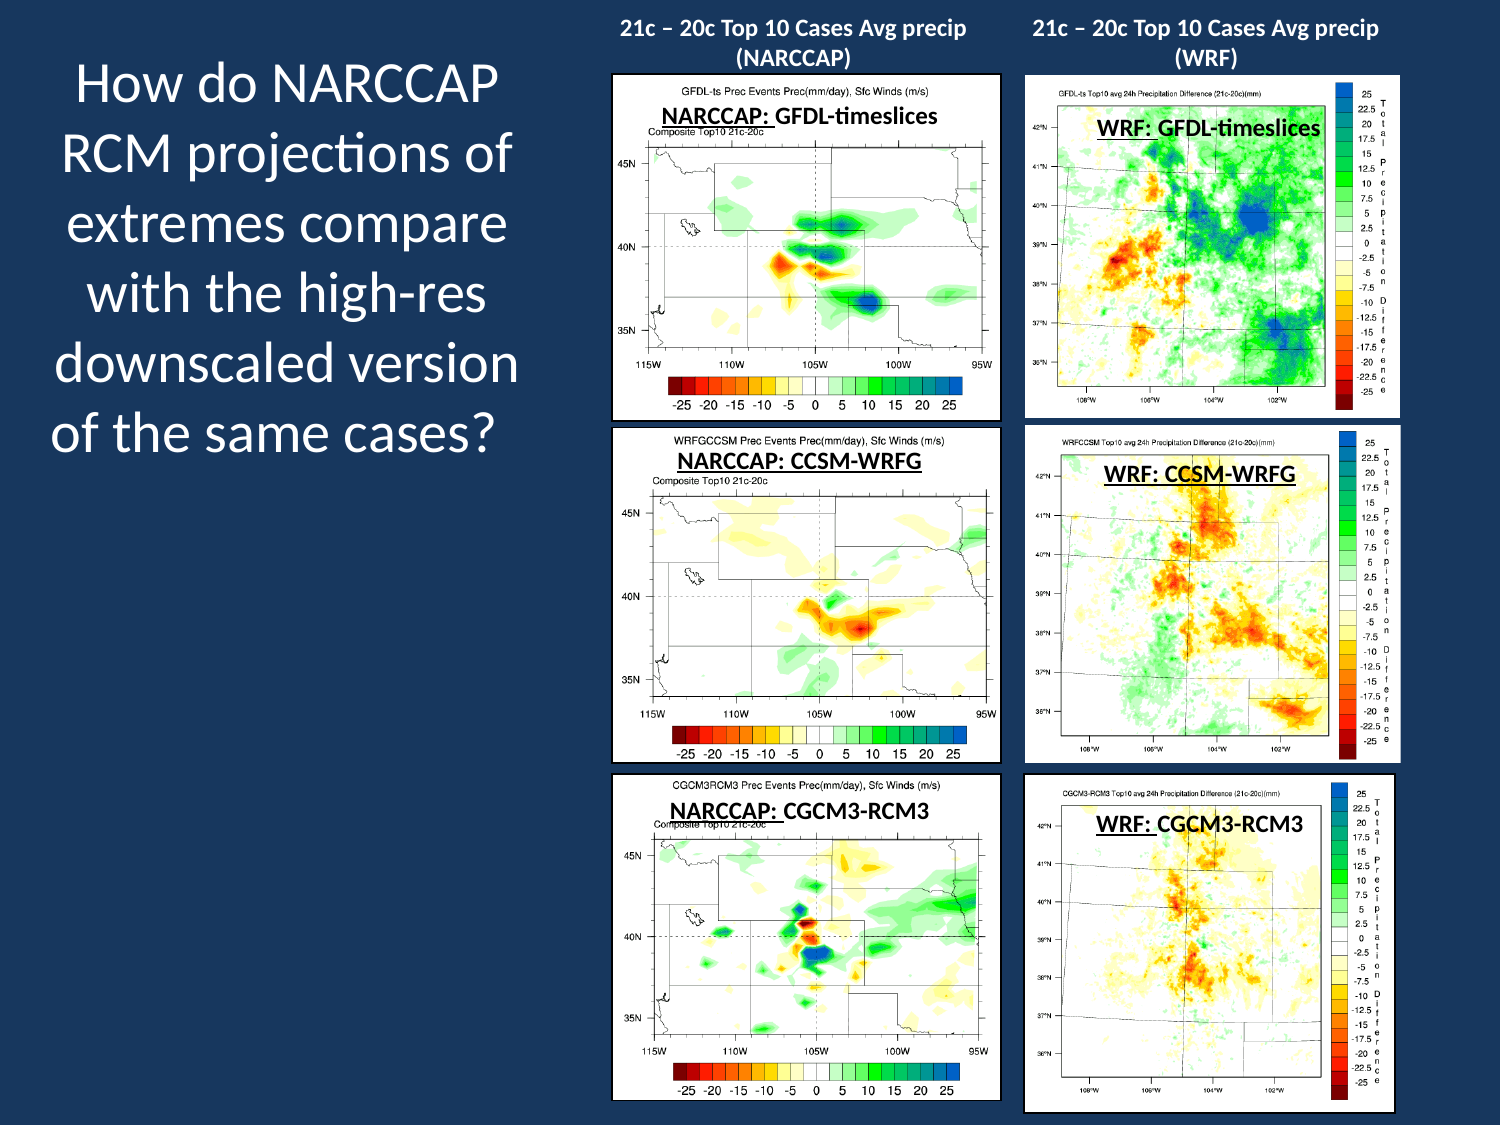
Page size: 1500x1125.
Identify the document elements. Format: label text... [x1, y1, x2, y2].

picture [1024, 74, 1401, 418]
picture [1024, 774, 1395, 1113]
text_box 21c – 20c Top 10 Cases Avg precip (WRF) [912, 4, 1500, 80]
title How do NARCCAP RCM projections of extremes compare with the high-res downscaled version of the same cases? [12, 0, 563, 534]
picture [612, 774, 1001, 1101]
picture [612, 427, 1001, 763]
text_box 21c – 20c Top 10 Cases Avg precip (NARCCAP) [499, 4, 912, 80]
picture [1024, 424, 1401, 763]
picture [612, 74, 1001, 421]
text_box WRF: CGCM3-RCM3 [1012, 800, 1019, 845]
text_box WRF: CCSM-WRFG [1012, 450, 1019, 495]
